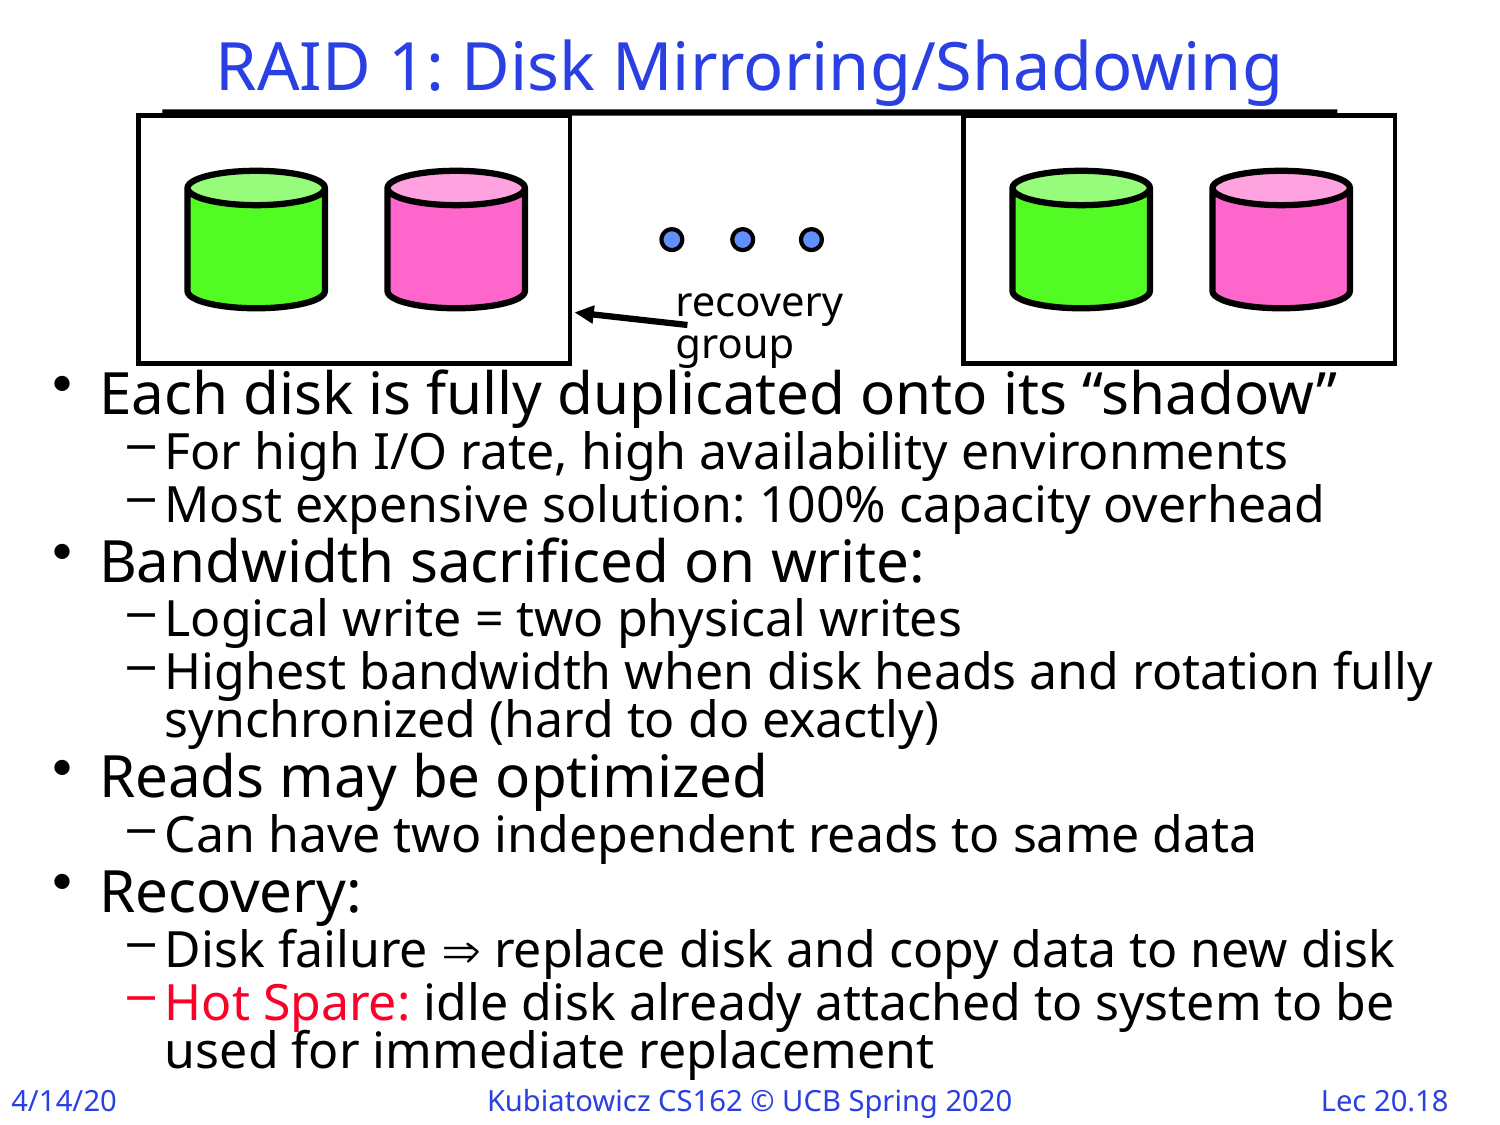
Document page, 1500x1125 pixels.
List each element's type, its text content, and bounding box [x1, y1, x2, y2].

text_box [138, 115, 1396, 376]
list Each disk is fully duplicated onto its “shadow” For high I/O rate, high availability environments Most expensive solution: 100% capacity overhead Bandwidth sacrificed on write: Logical write = two physical writes Highest bandwidth when disk heads and rotation fully synchronized (hard to do exactly) Reads may be optimized Can have two independent reads to same data Recovery: Disk failure  replace disk and copy data to new disk Hot Spare: idle disk already attached to system to be used for immediate replacement [37, 362, 1463, 1063]
title RAID 1: Disk Mirroring/Shadowing [162, 24, 1338, 113]
